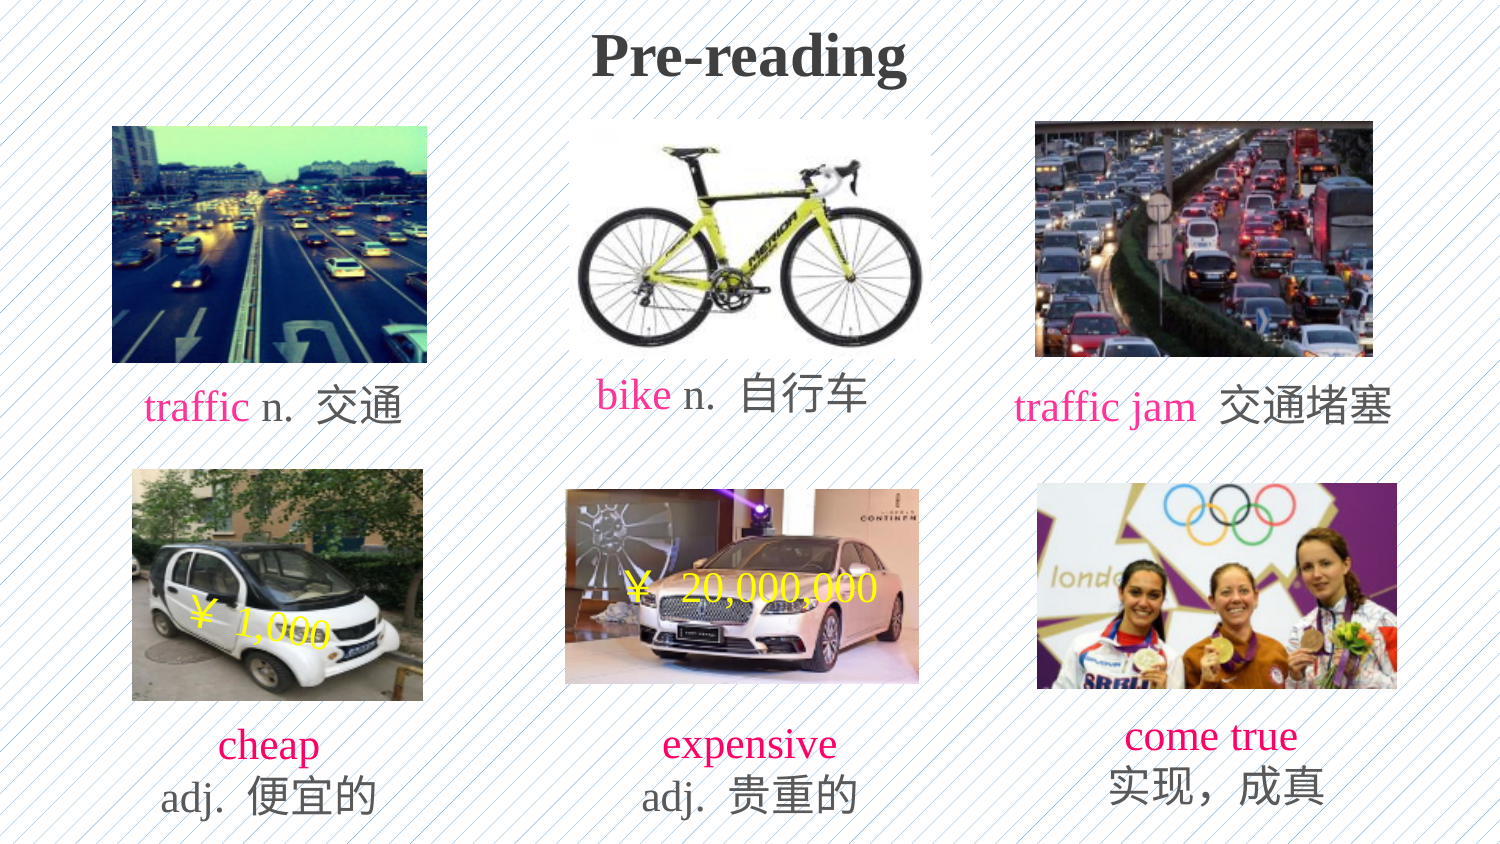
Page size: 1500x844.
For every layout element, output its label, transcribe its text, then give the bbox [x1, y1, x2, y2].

picture [132, 469, 423, 702]
text_box ￥ 20,000,000 [919, 553, 927, 617]
picture [565, 489, 919, 684]
text_box come true 实现，成真 [1070, 700, 1364, 818]
text_box traffic n. 交通 [97, 366, 450, 436]
text_box expensive adj. 贵重的 [562, 709, 938, 826]
text_box traffic jam 交通堵塞 [957, 366, 1450, 436]
picture [569, 119, 931, 360]
text_box bike n. 自行车 [556, 355, 909, 425]
text_box Pre-reading [0, 8, 1500, 95]
picture [1035, 121, 1373, 358]
text_box cheap adj. 便宜的 [58, 710, 481, 827]
picture [1037, 483, 1397, 690]
picture [112, 126, 427, 363]
